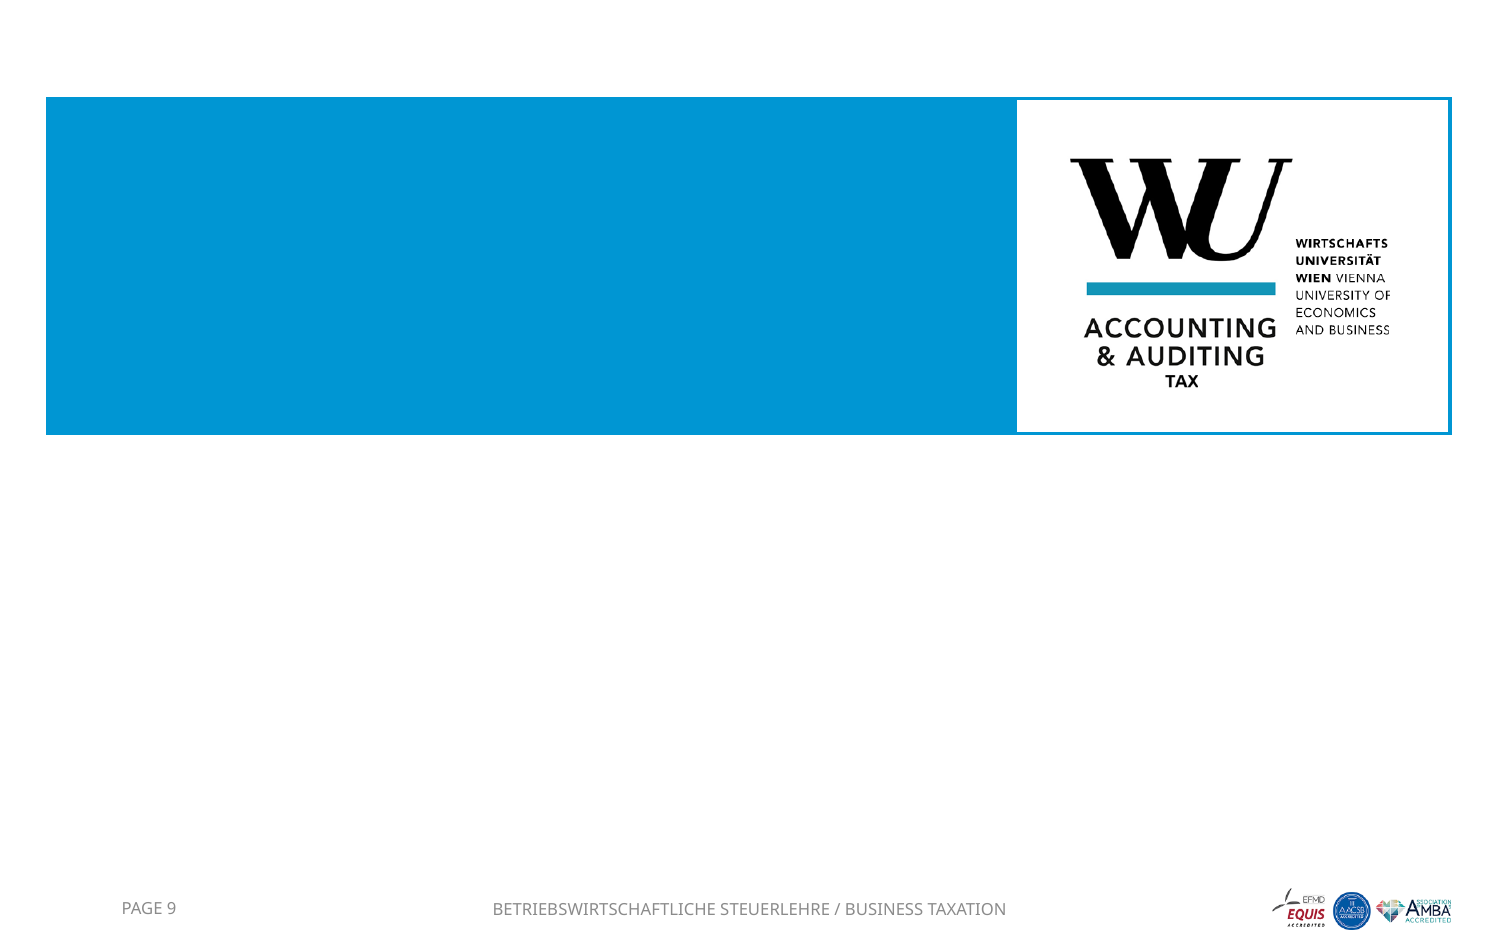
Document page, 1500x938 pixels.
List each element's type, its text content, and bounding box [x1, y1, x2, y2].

picture [1067, 154, 1395, 372]
picture [1272, 888, 1451, 930]
footer Betriebswirtschaftliche Steuerlehre / Business Taxation [305, 887, 1195, 931]
slide_number Page 9 [75, 887, 223, 931]
picture [1163, 373, 1198, 389]
